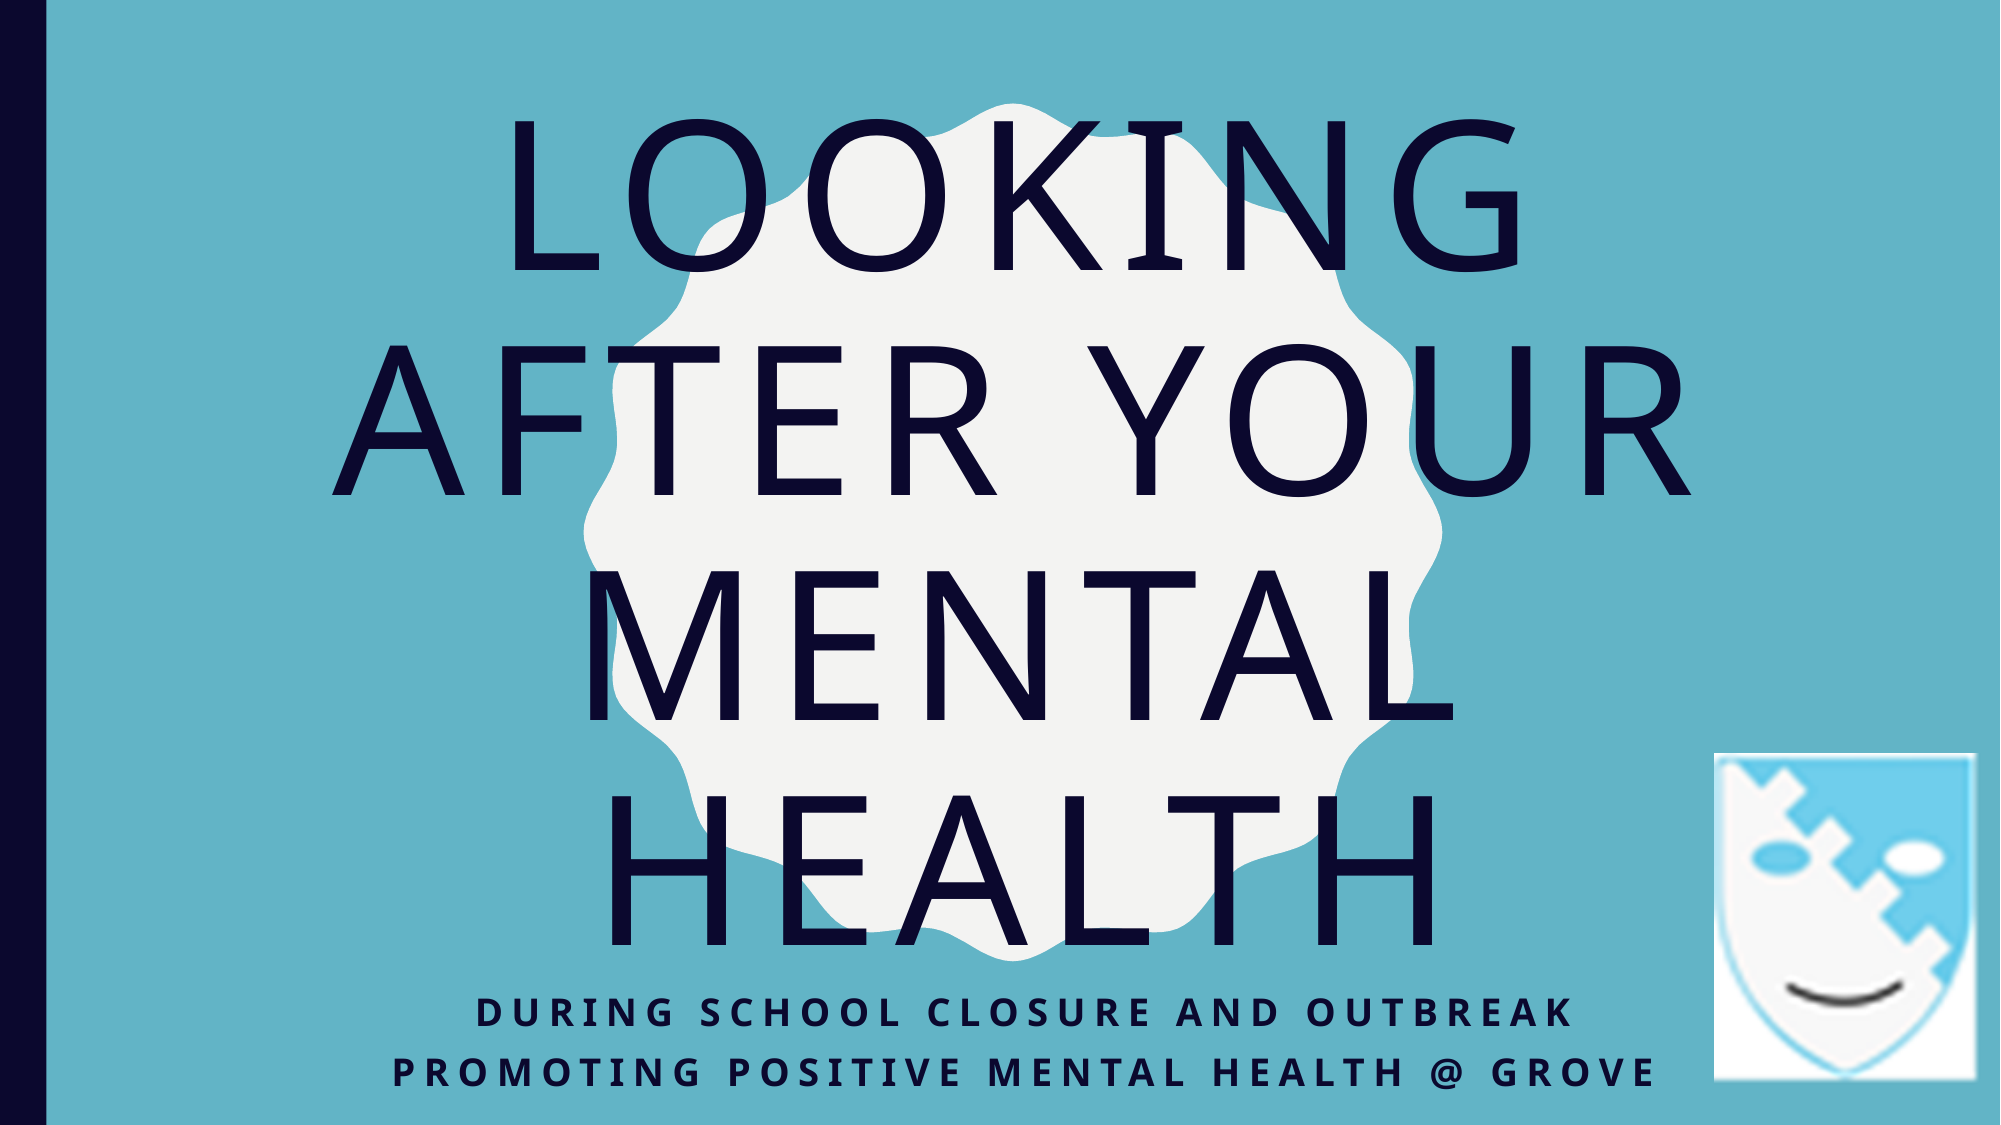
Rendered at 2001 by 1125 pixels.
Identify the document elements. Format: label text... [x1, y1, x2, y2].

subtitle DURING SCHOOL CLOSURE AND OUTBREAK Promoting Positive Mental Health @ Grove [363, 980, 1684, 1103]
picture [1714, 753, 1982, 1086]
title Looking AFTER YOUR MENTAL HEALTH [176, 180, 1870, 902]
